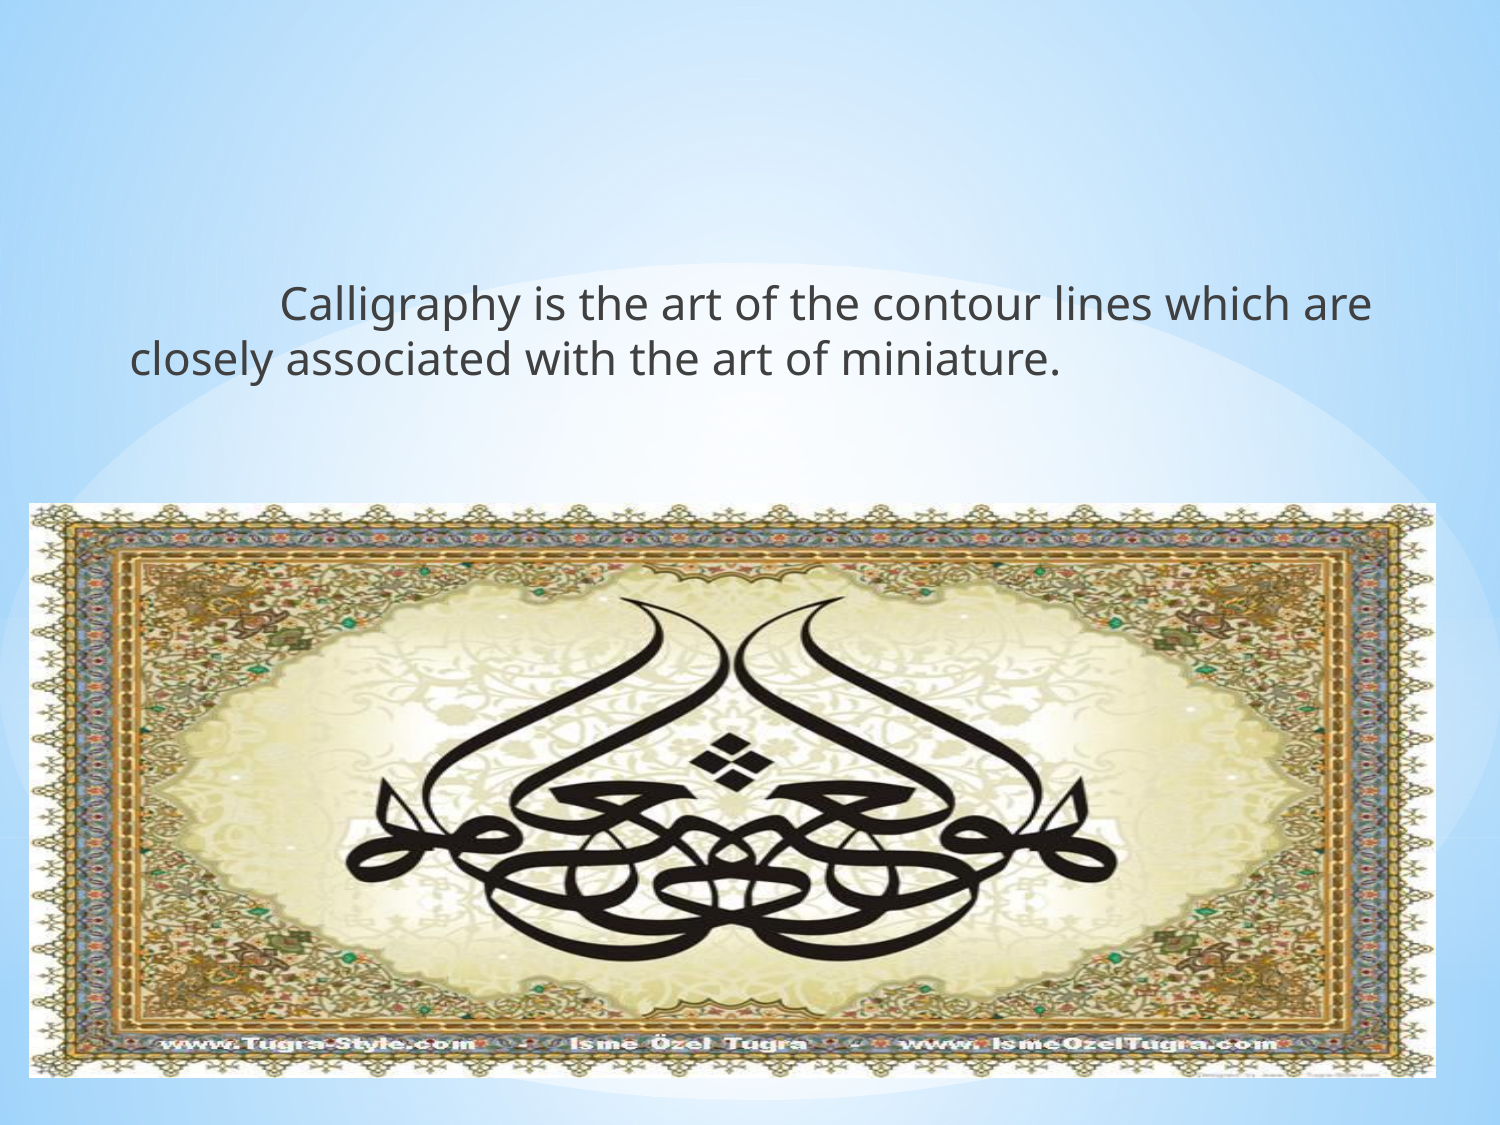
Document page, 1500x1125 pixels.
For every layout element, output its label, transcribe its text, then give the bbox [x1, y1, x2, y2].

list Calligraphy is the art of the contour lines which are closely associated with the art of miniature. [76, 266, 1428, 500]
picture [29, 503, 1436, 1079]
